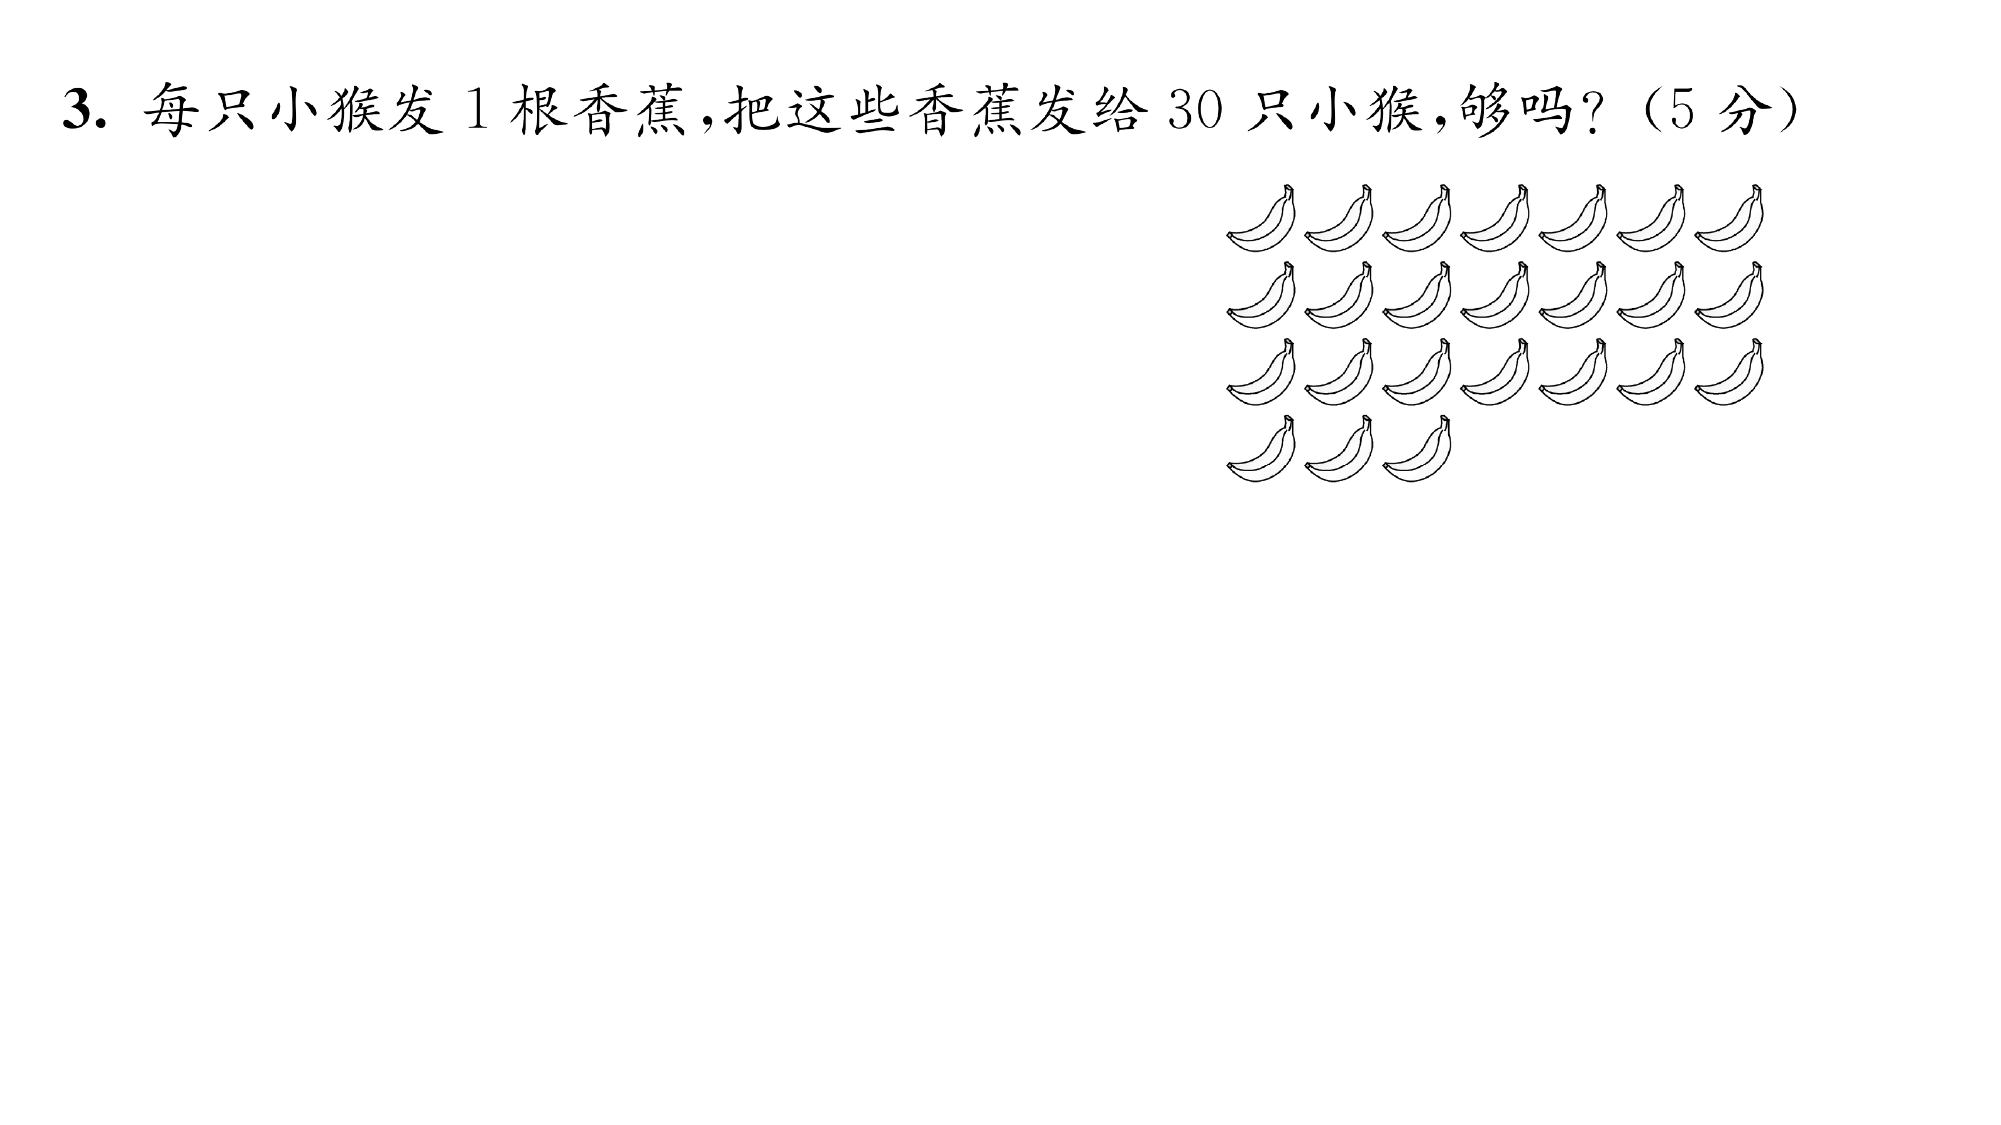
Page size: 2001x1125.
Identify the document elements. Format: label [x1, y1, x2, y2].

picture [58, 58, 1949, 508]
